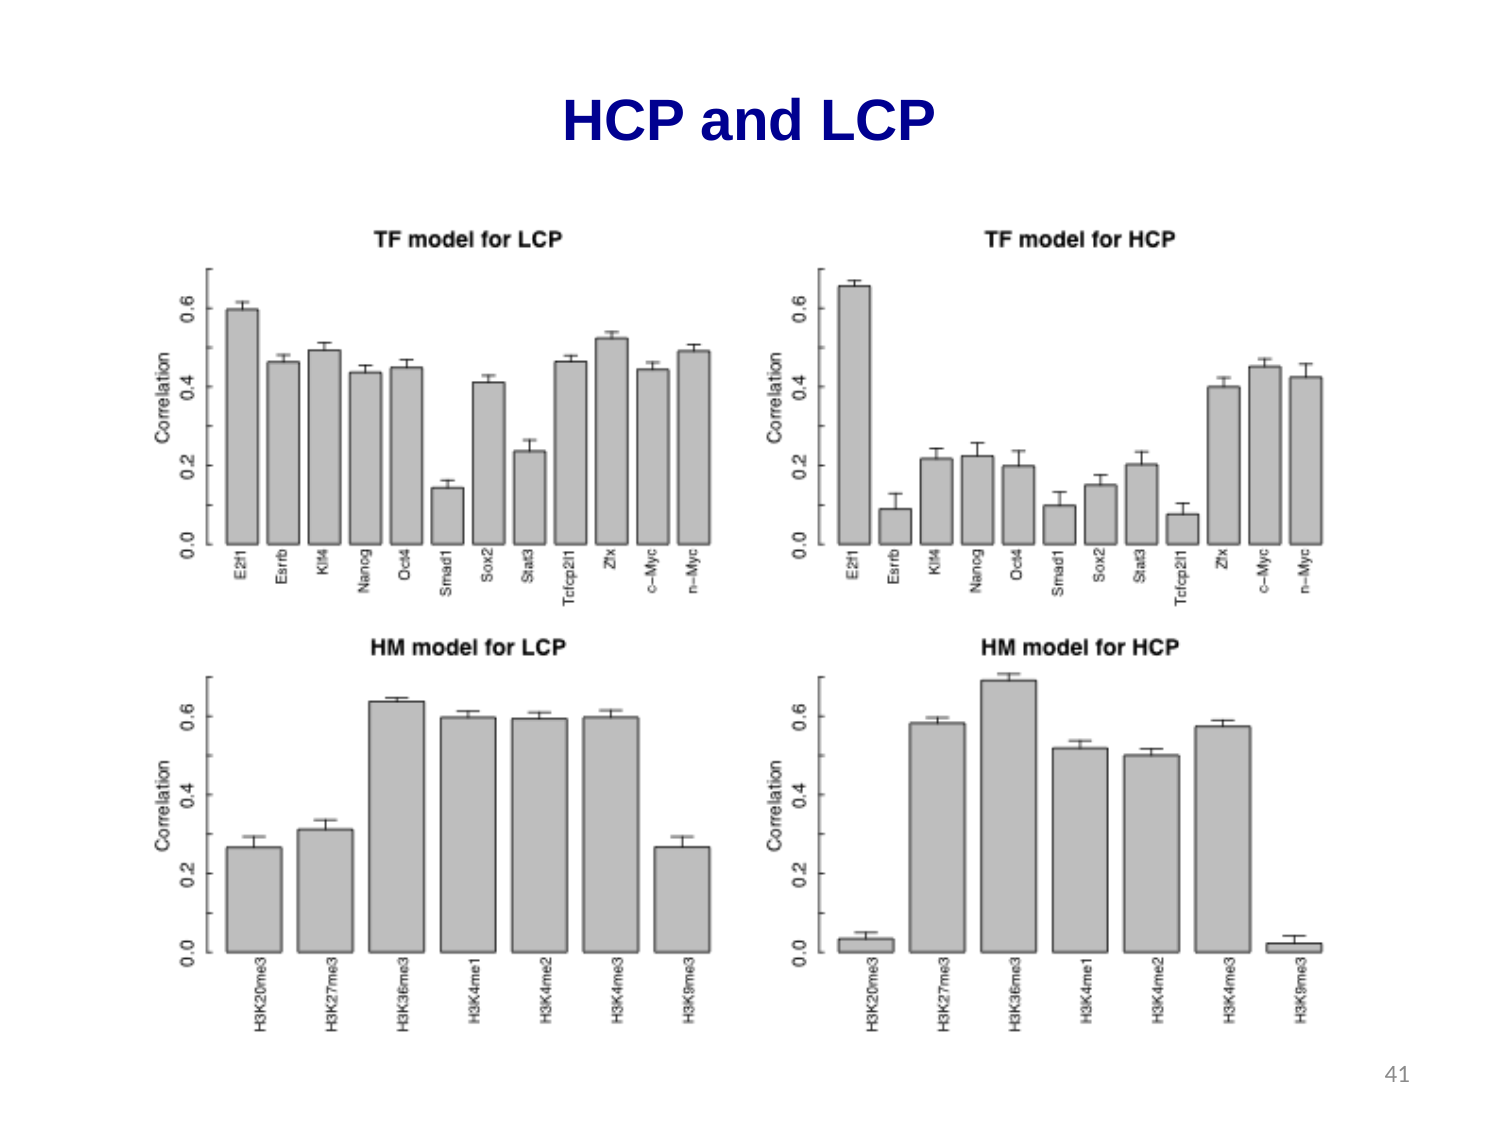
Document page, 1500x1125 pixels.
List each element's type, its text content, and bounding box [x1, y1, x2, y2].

title HCP and LCP [75, 45, 1425, 190]
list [10, 226, 1494, 1043]
slide_number 41 [1074, 1052, 1425, 1103]
